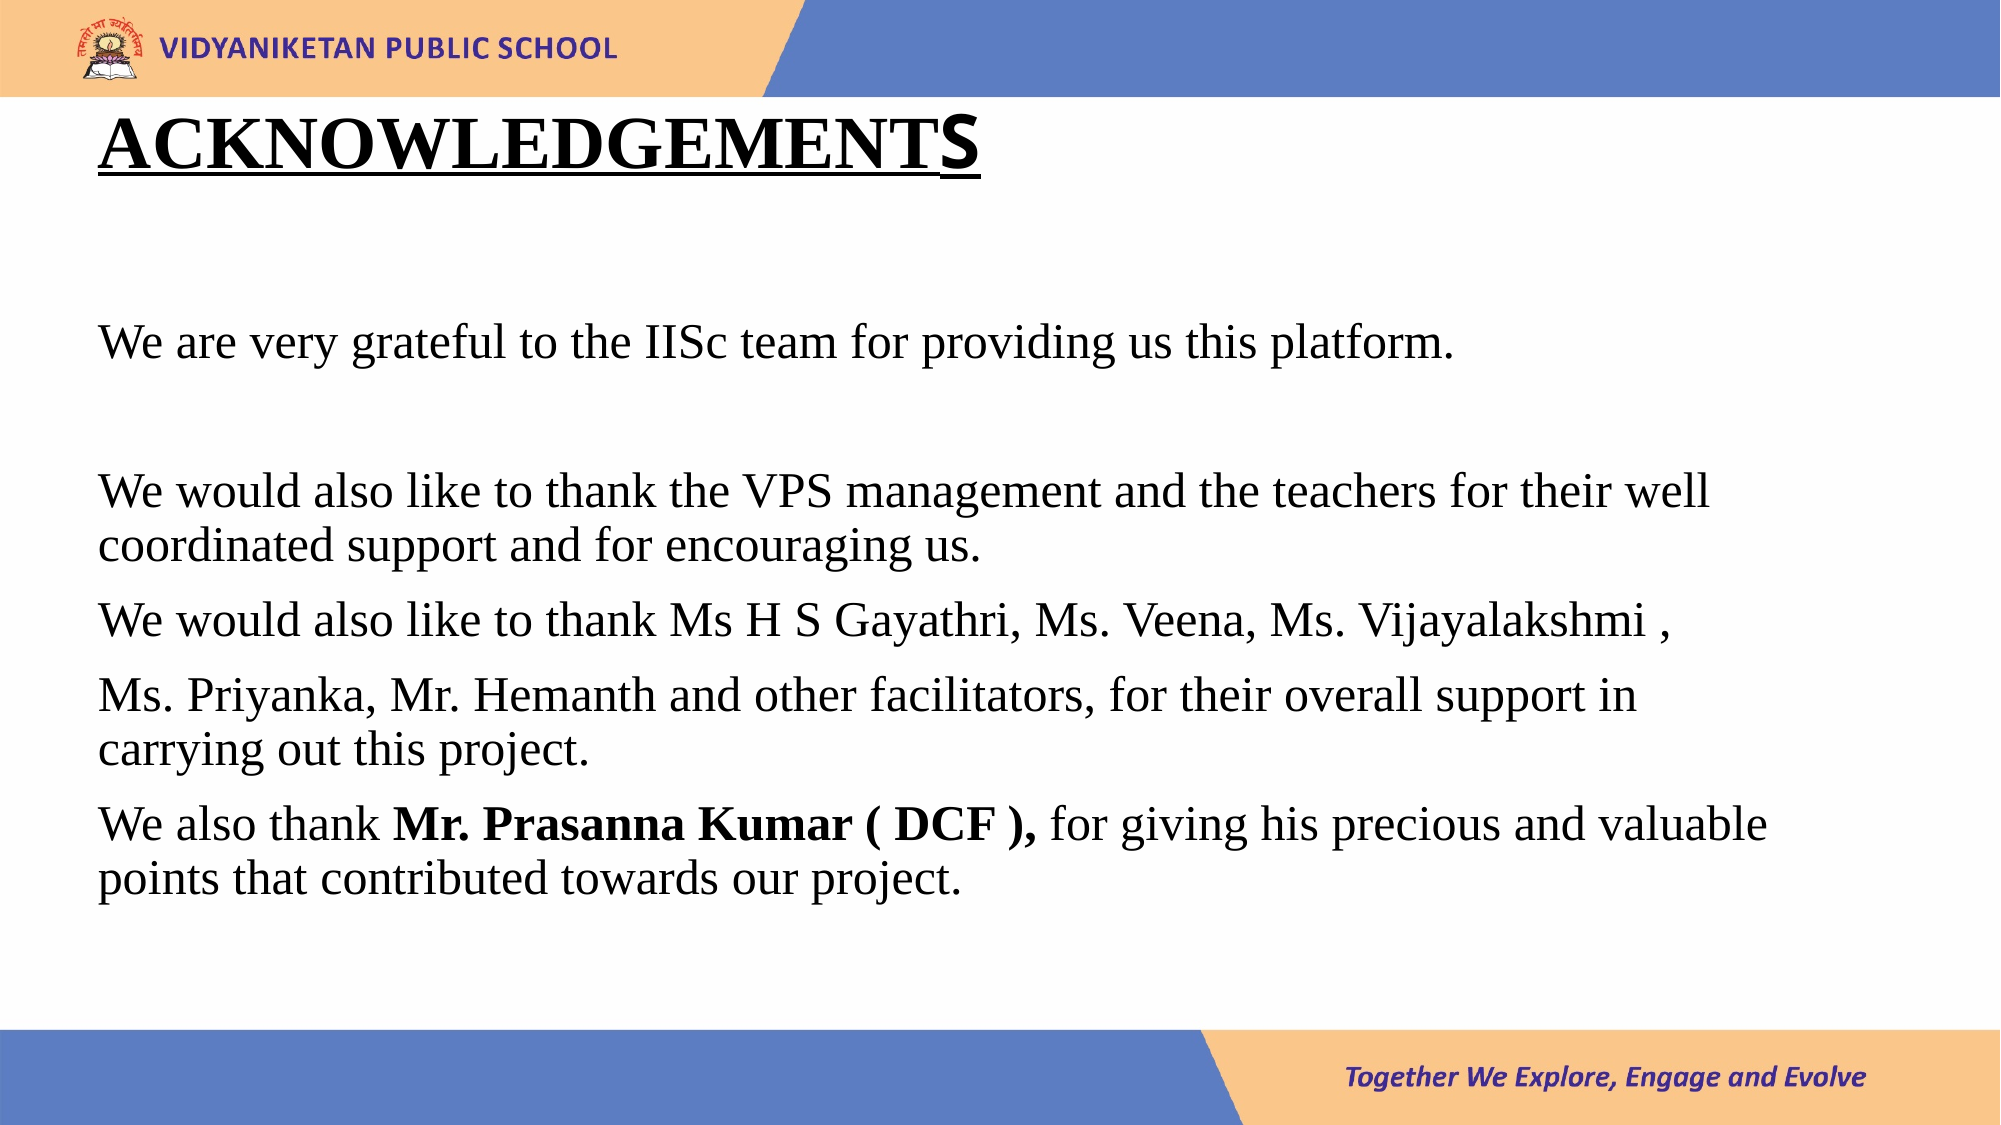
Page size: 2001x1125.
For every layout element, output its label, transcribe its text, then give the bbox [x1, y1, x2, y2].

list We are very grateful to the IISc team for providing us this platform. We would also like to thank the VPS management and the teachers for their well coordinated support and for encouraging us. We would also like to thank Ms H S Gayathri, Ms. Veena, Ms. Vijayalakshmi , Ms. Priyanka, Mr. Hemanth and other facilitators, for their overall support in carrying out this project. We also thank Mr. Prasanna Kumar ( DCF ), for giving his precious and valuable points that contributed towards our project. [82, 307, 1808, 1022]
footer LAKE 2022 [662, 1042, 1338, 1103]
slide_number 41 [1412, 1042, 1863, 1103]
picture [0, 0, 2000, 1125]
title ACKNOWLEDGEMENTS [82, 90, 1808, 307]
